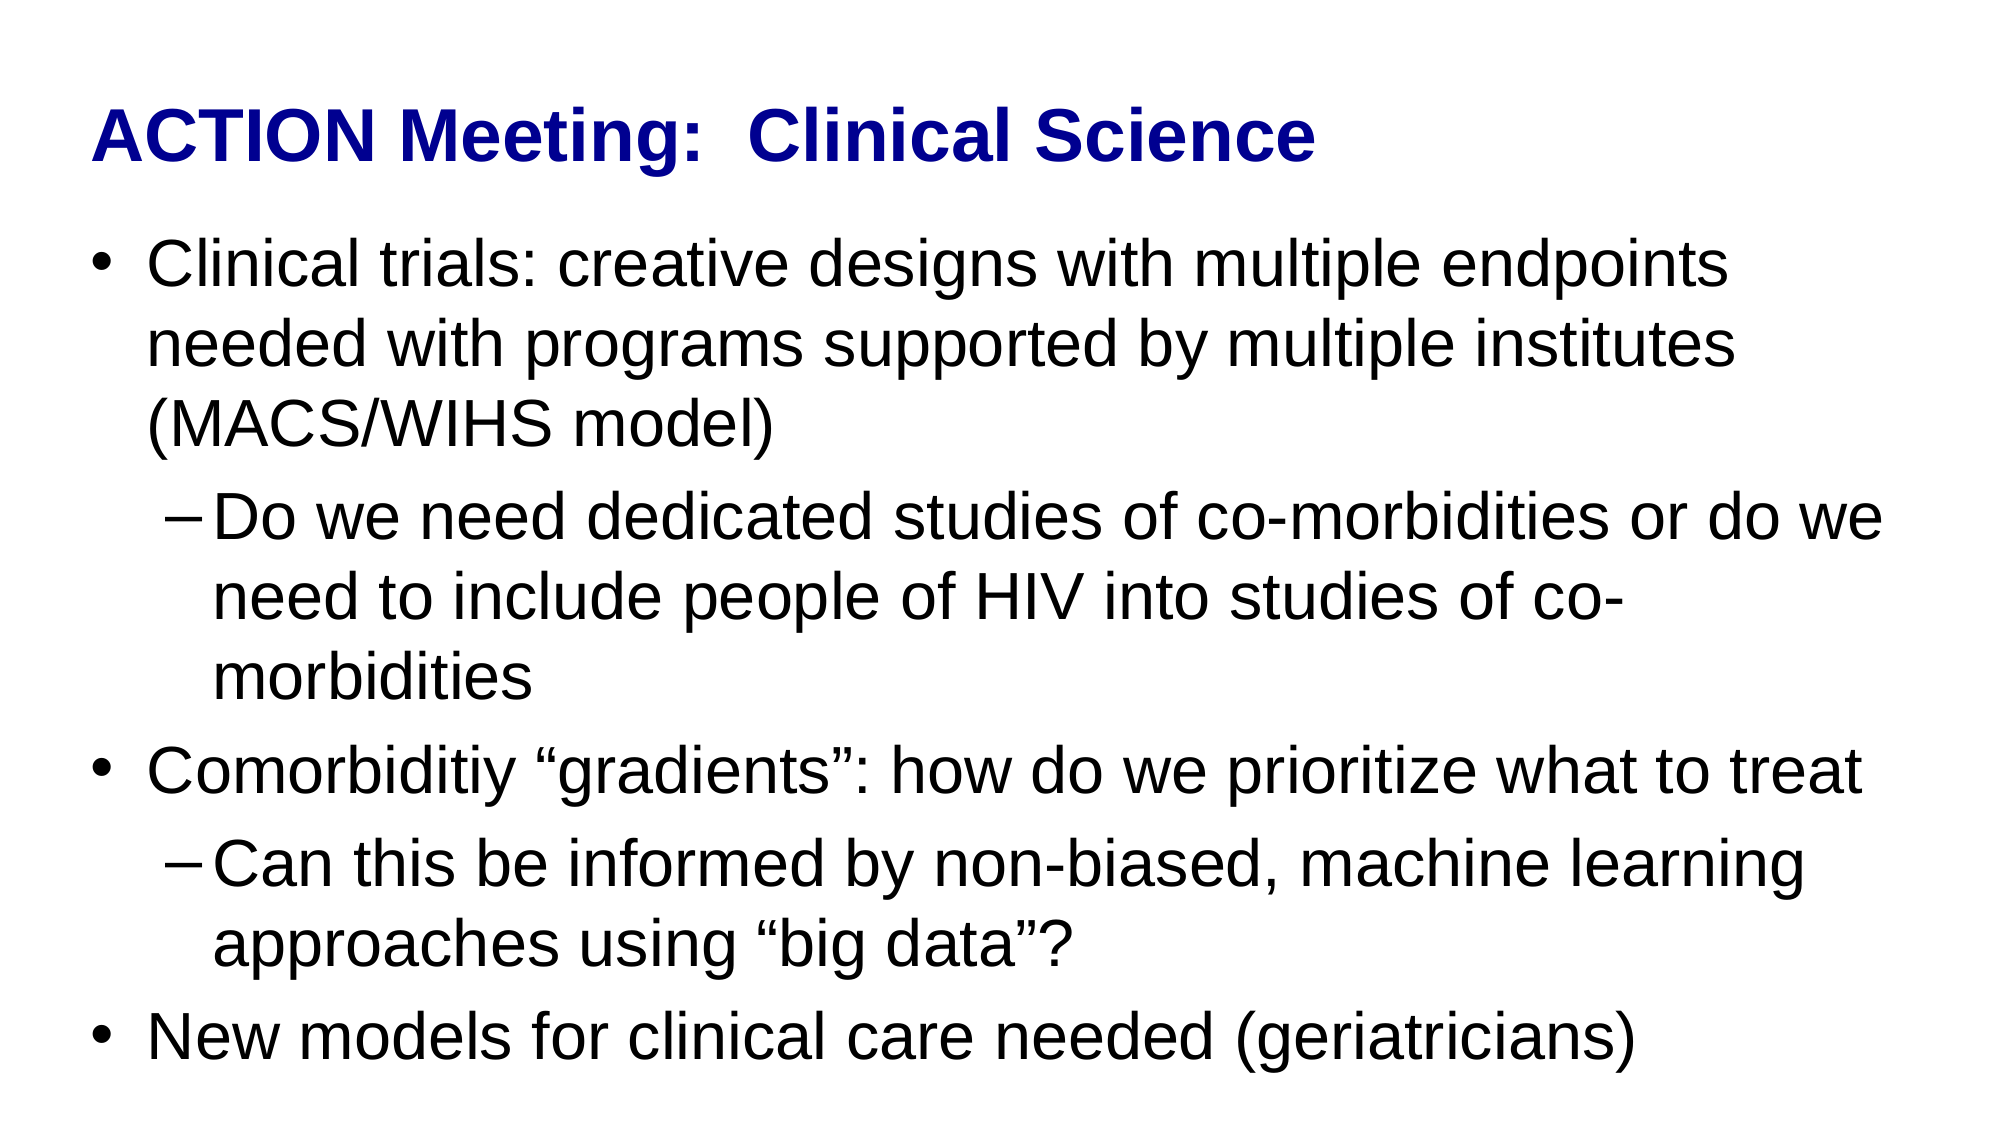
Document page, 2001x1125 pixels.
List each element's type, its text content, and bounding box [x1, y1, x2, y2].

list Clinical trials: creative designs with multiple endpoints needed with programs supported by multiple institutes (MACS/WIHS model) Do we need dedicated studies of co-morbidities or do we need to include people of HIV into studies of co-morbidities Comorbiditiy “gradients”: how do we prioritize what to treat Can this be informed by non-biased, machine learning approaches using “big data”? New models for clinical care needed (geriatricians) [75, 212, 1951, 825]
text_box ACTION Meeting: Clinical Science [74, 37, 1875, 225]
